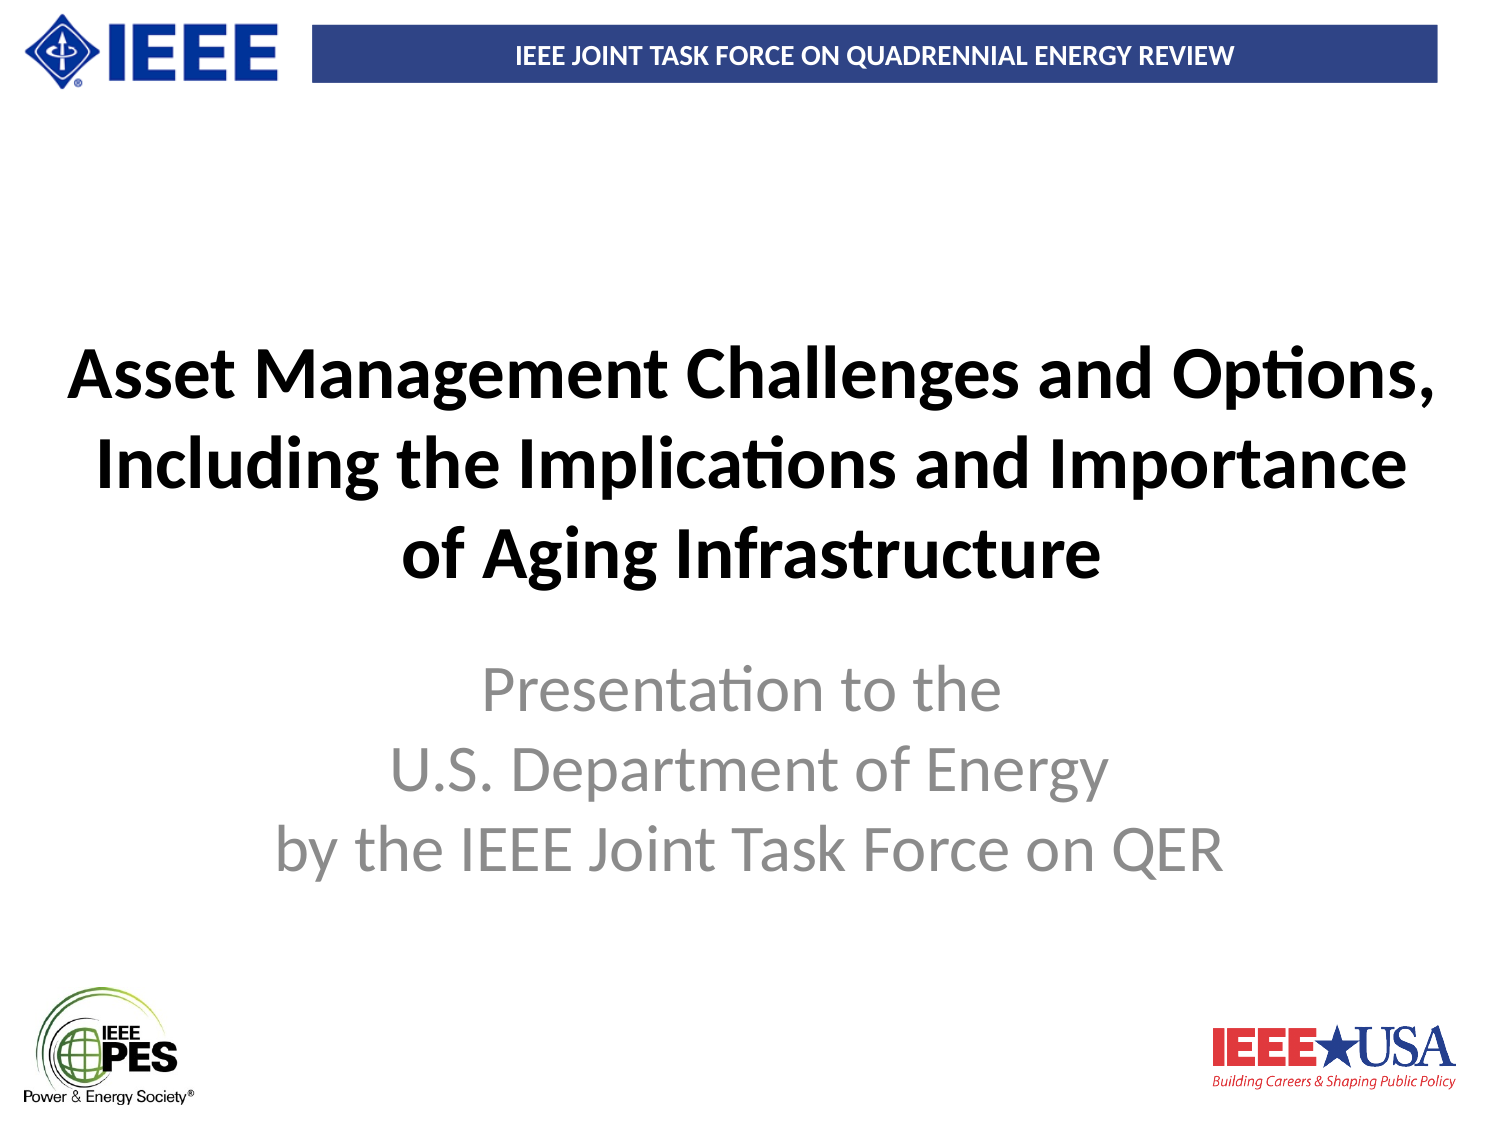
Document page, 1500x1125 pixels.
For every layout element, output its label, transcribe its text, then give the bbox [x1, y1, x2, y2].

subtitle Presentation to the U.S. Department of Energy by the IEEE Joint Task Force on QER [225, 637, 1275, 925]
title Asset Management Challenges and Options, Including the Implications and Importance of Aging Infrastructure [50, 337, 1456, 579]
picture [1212, 1024, 1456, 1090]
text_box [312, 24, 1438, 84]
picture [24, 987, 195, 1105]
picture [22, 7, 283, 95]
